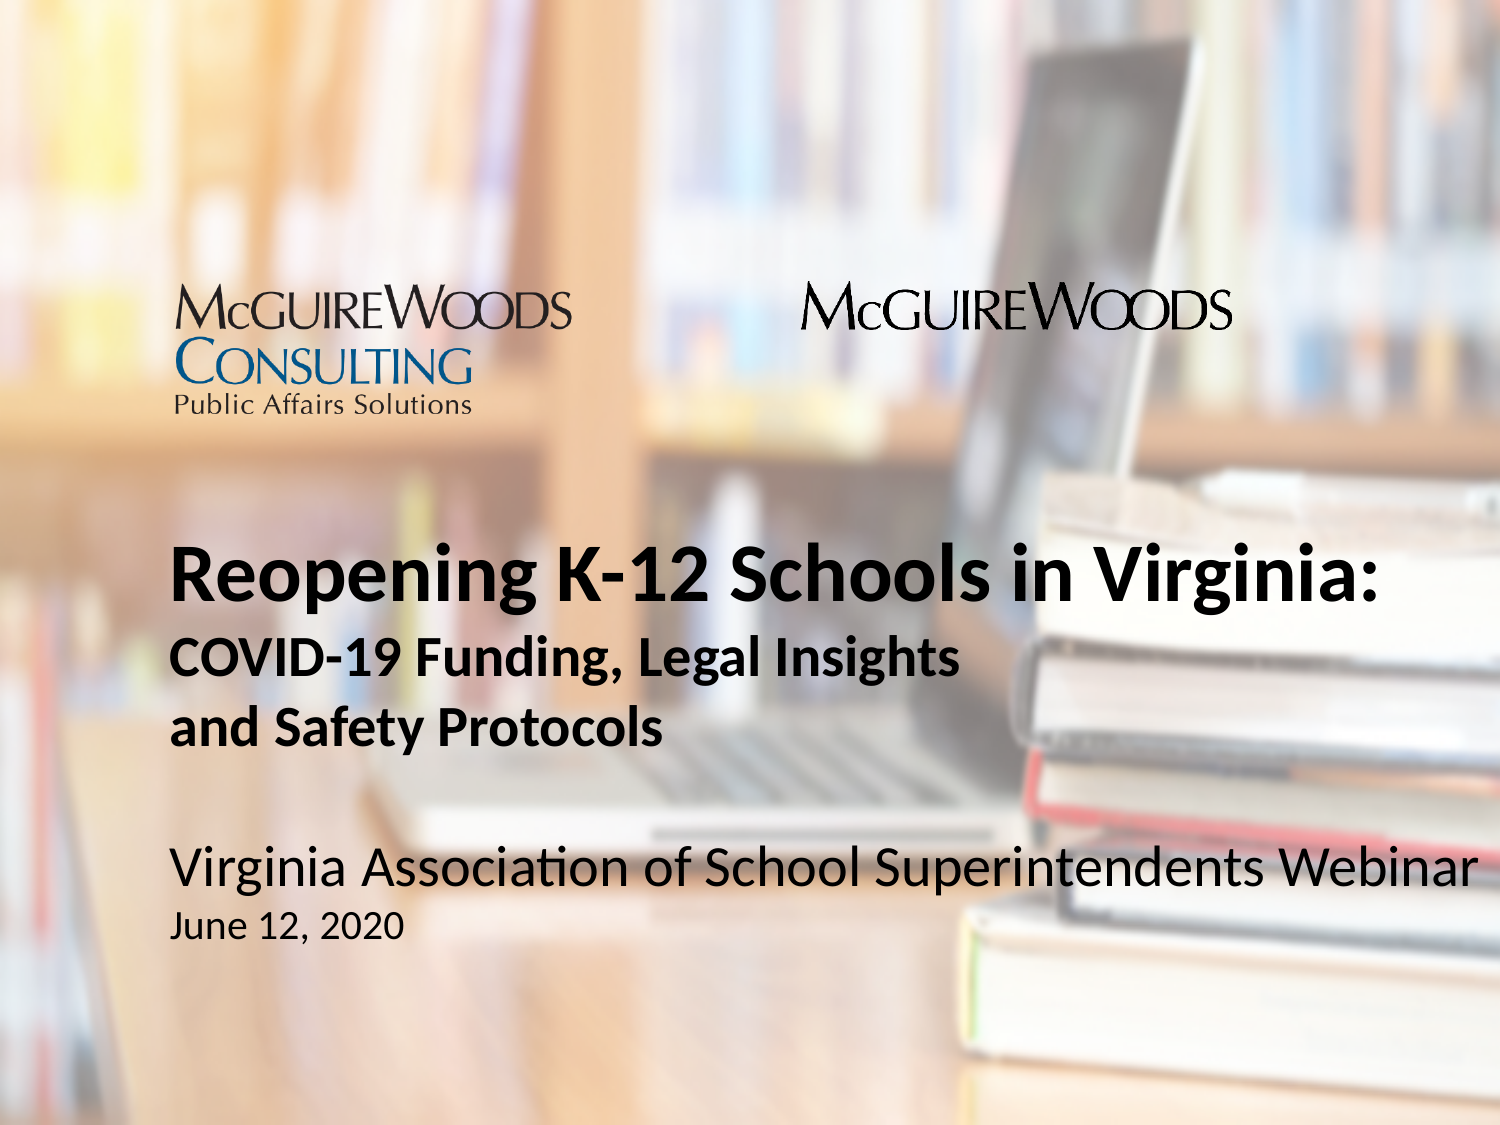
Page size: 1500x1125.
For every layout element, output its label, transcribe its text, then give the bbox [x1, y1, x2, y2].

text_box Reopening K-12 Schools in Virginia: COVID-19 Funding, Legal Insights and Safety Protocols Virginia Association of School Superintendents Webinar June 12, 2020 [155, 510, 1500, 955]
picture [801, 281, 1232, 330]
picture [175, 281, 572, 416]
